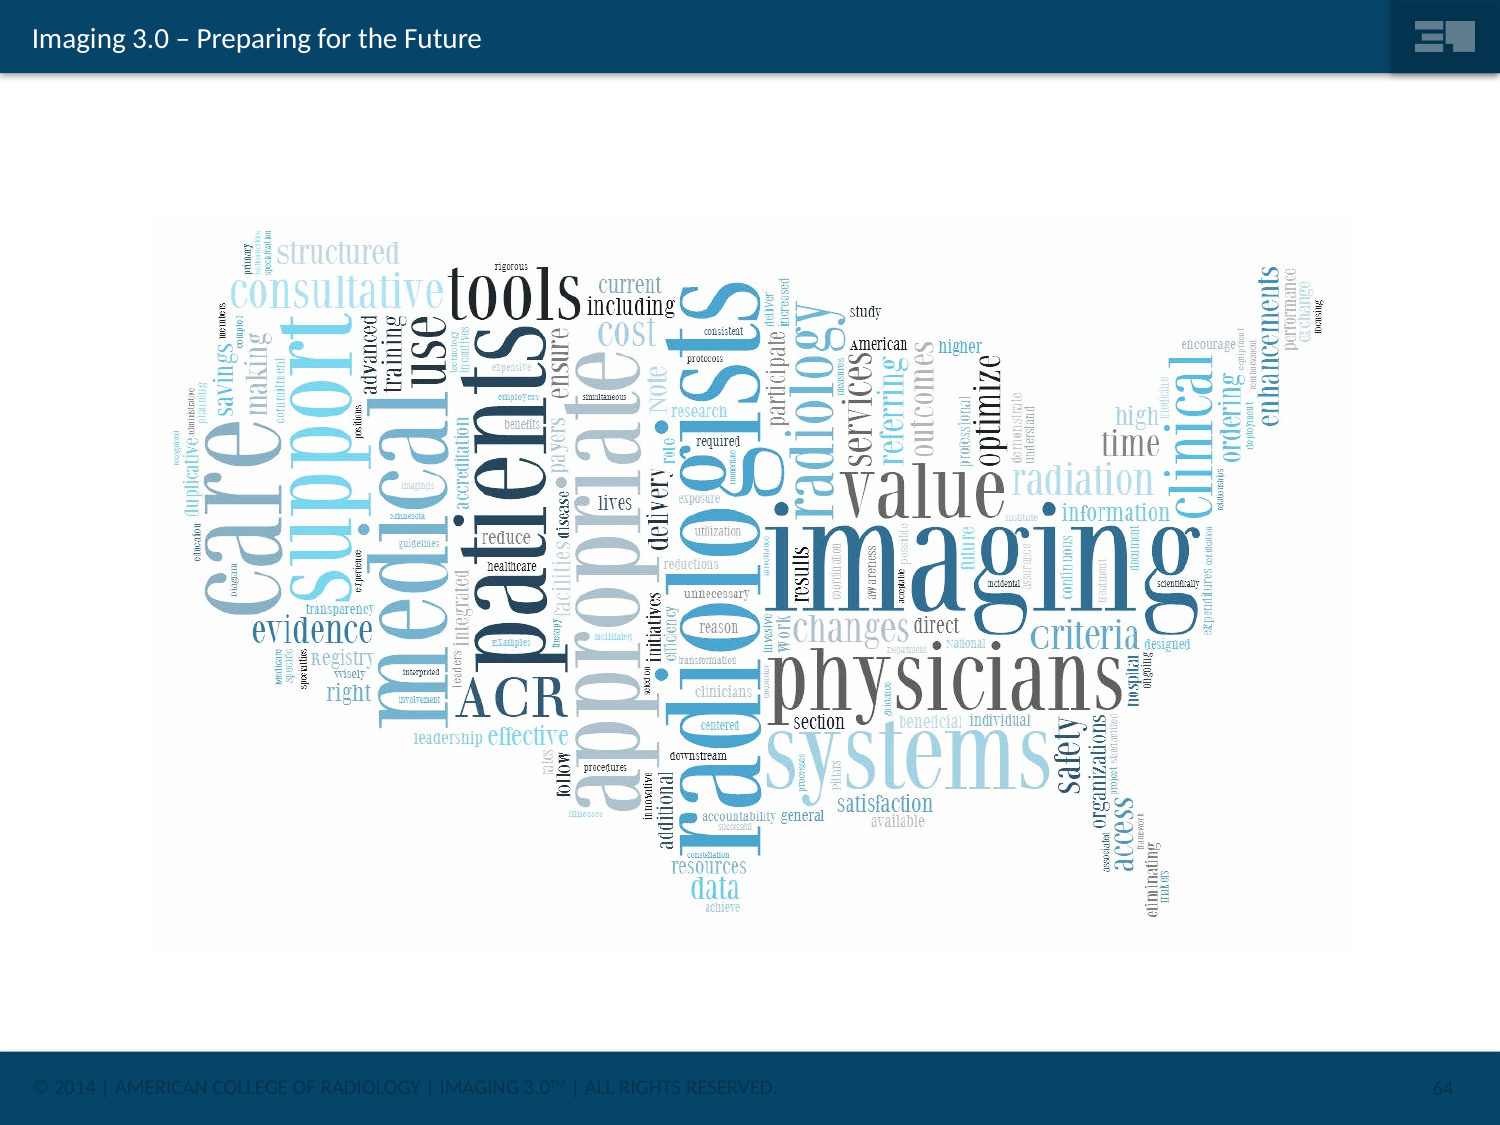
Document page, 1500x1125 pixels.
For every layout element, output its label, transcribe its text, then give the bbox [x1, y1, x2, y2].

picture [146, 216, 1353, 953]
picture [1415, 21, 1475, 52]
title Imaging 3.0 – Preparing for the Future [31, 0, 1391, 74]
slide_number 64 [1402, 1060, 1469, 1121]
